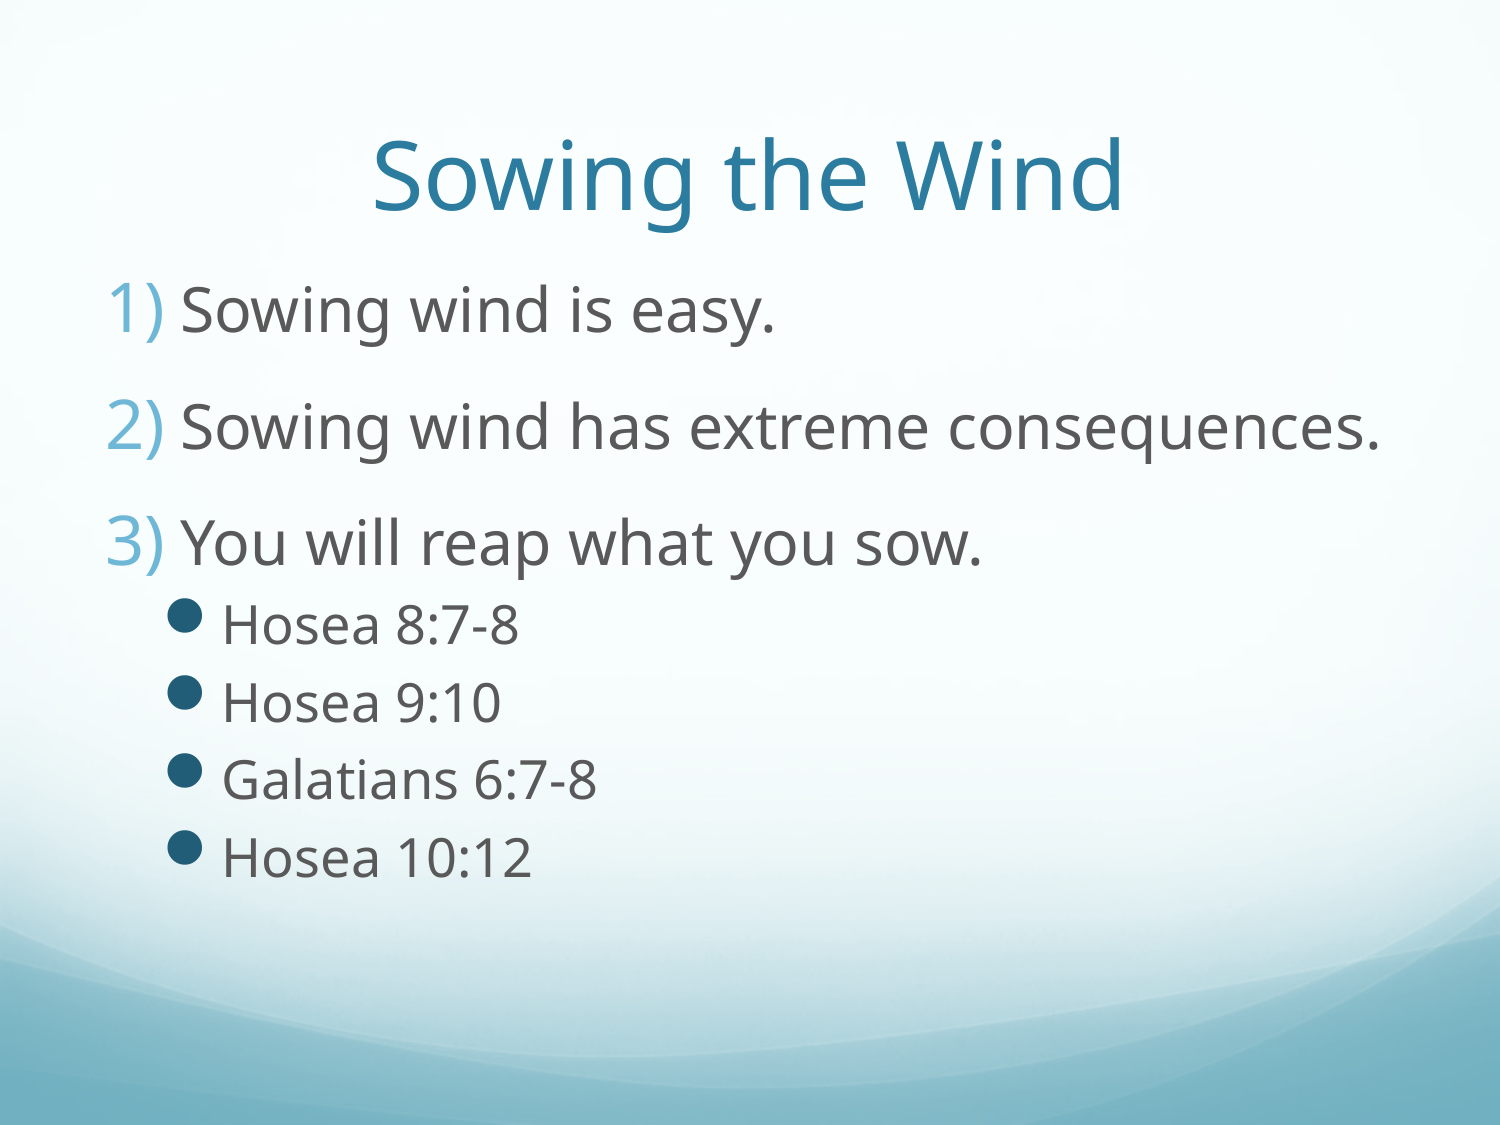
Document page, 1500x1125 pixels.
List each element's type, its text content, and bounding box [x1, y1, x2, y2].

list Sowing wind is easy. Sowing wind has extreme consequences. You will reap what you sow. Hosea 8:7-8 Hosea 9:10 Galatians 6:7-8 Hosea 10:12 [90, 262, 1410, 975]
title Sowing the Wind [90, 17, 1410, 237]
